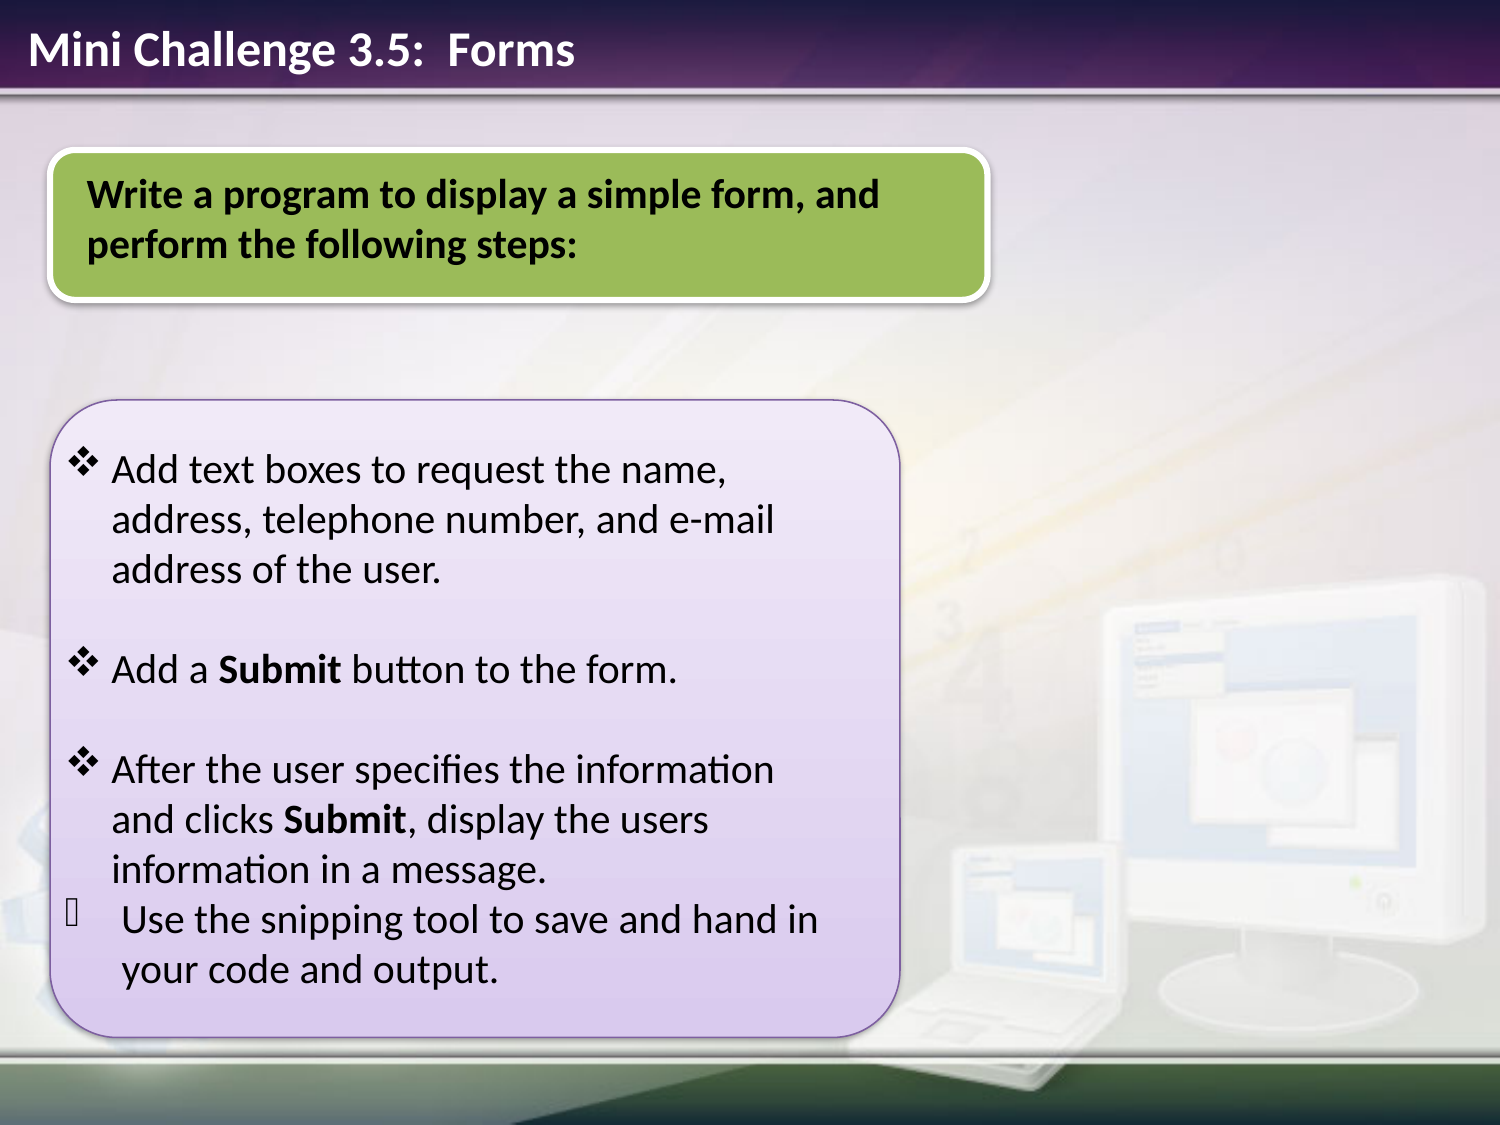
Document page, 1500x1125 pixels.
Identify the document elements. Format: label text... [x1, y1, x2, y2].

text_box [49, 399, 901, 1038]
picture [0, 0, 1500, 1125]
title Mini Challenge 3.5: Forms [12, 0, 1363, 93]
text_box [49, 149, 988, 301]
